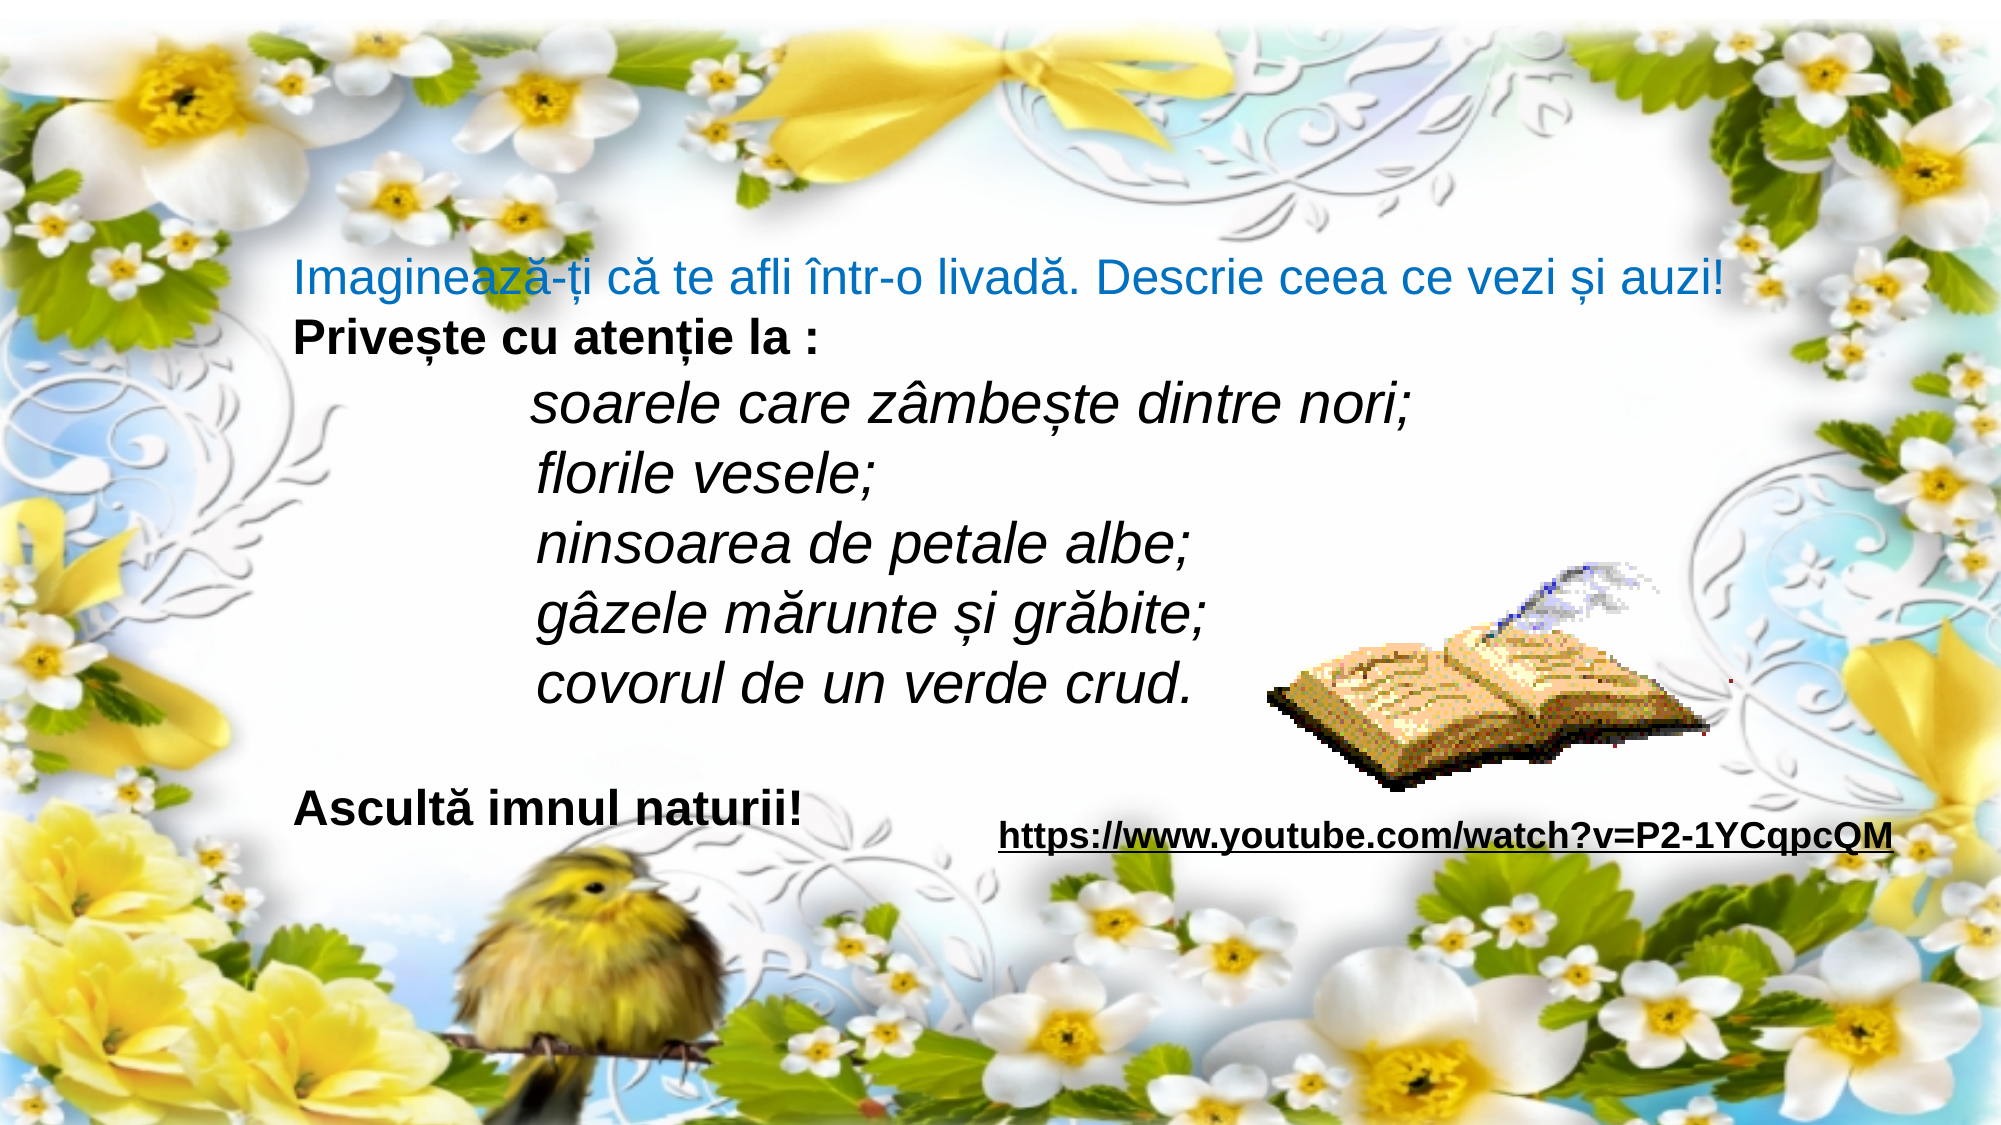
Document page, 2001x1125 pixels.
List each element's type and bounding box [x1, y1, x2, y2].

list [0, 19, 2000, 1125]
picture [1244, 562, 1745, 805]
